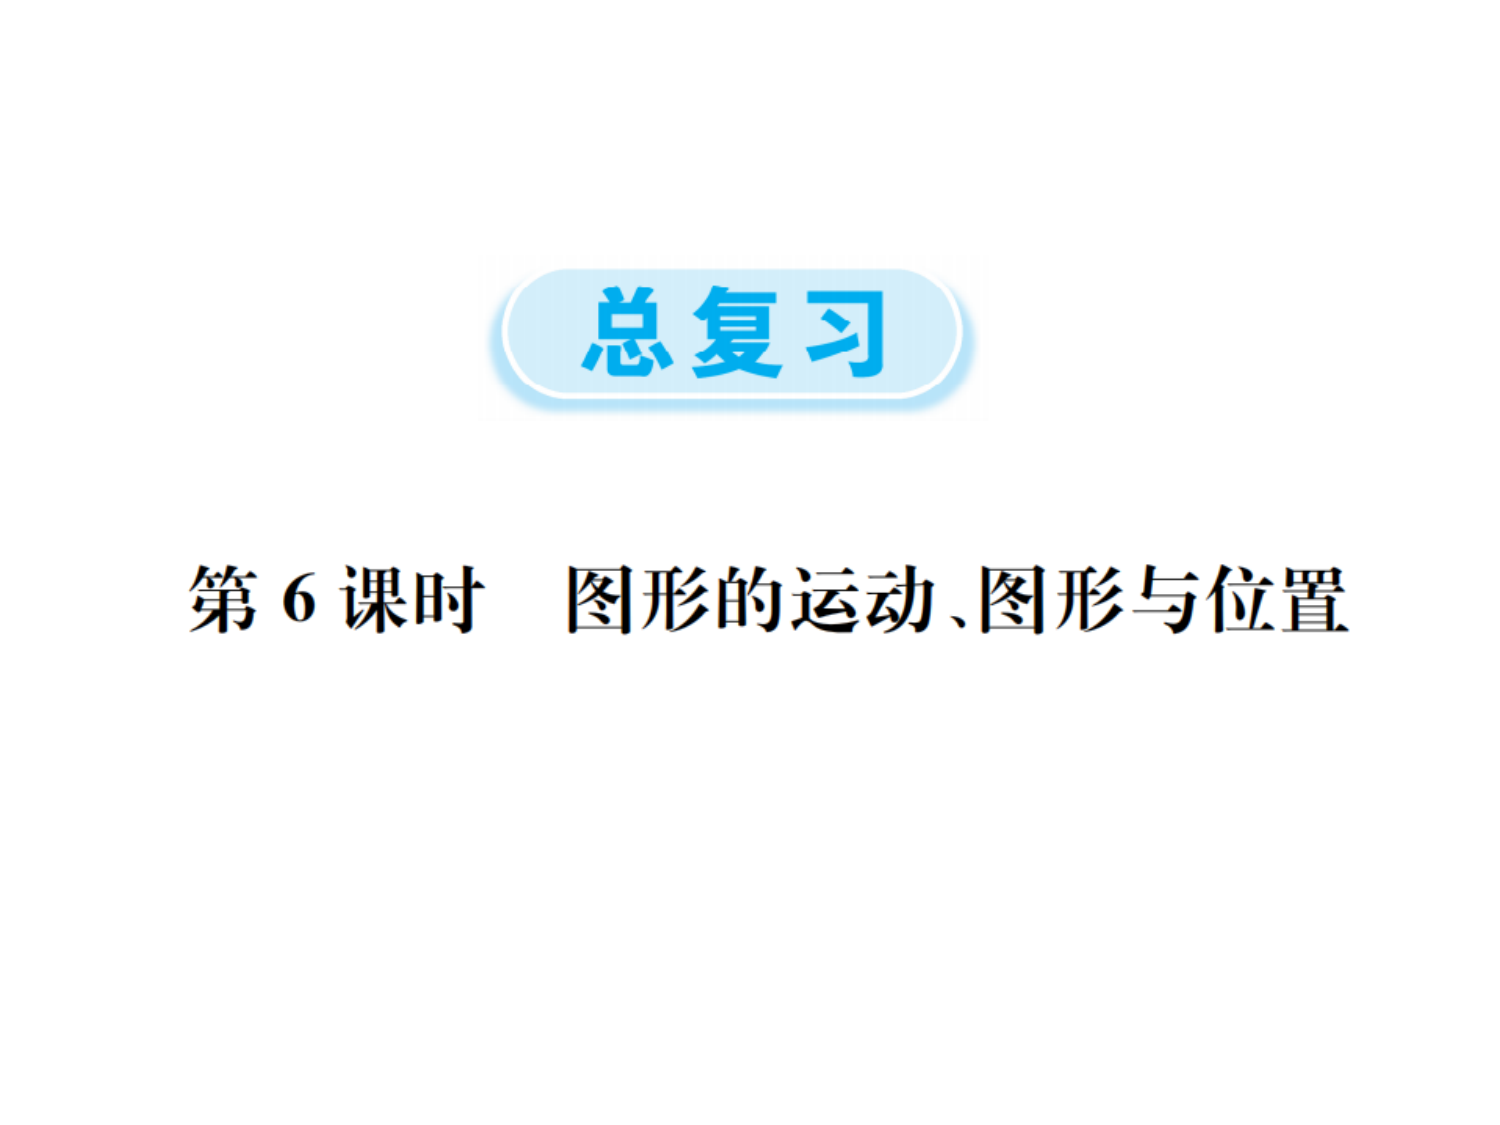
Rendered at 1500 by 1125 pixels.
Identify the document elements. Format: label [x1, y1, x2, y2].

picture [478, 231, 1012, 421]
picture [135, 526, 1375, 670]
